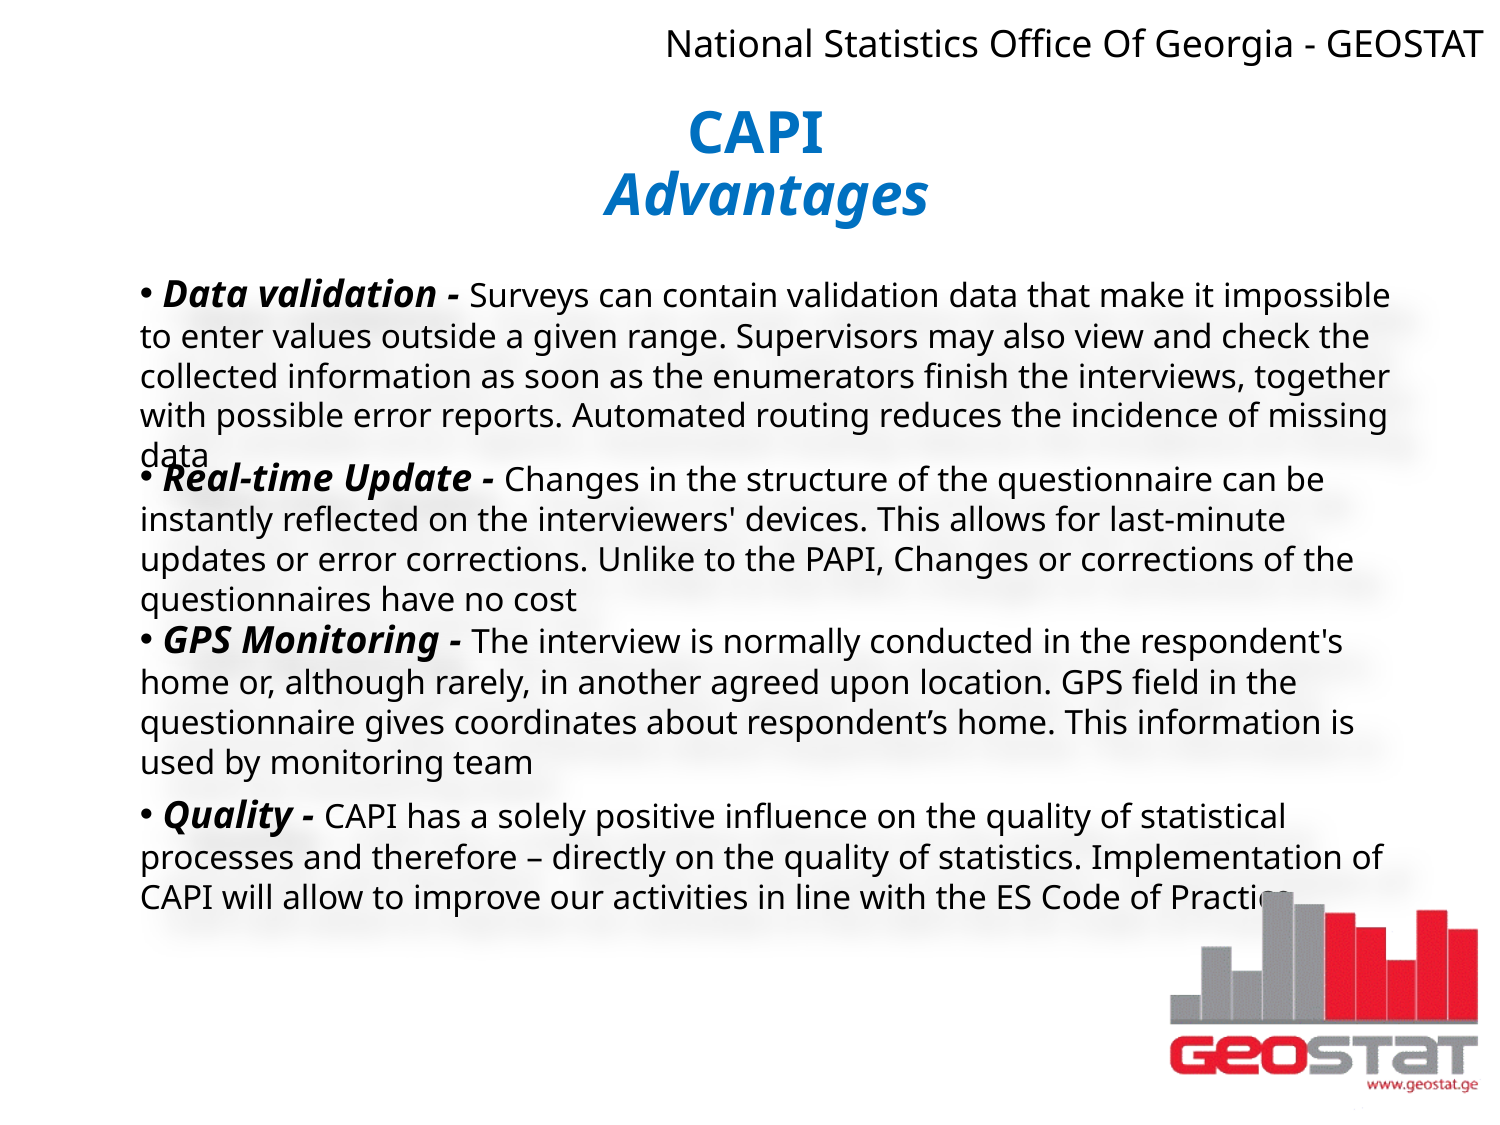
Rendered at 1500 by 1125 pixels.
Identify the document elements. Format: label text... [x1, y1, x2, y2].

text_box CAPI [74, 87, 1438, 173]
text_box Data validation - Surveys can contain validation data that make it impossible to enter values outside a given range. Supervisors may also view and check the collected information as soon as the enumerators finish the interviews, together with possible error reports. Automated routing reduces the incidence of missing data [124, 262, 1413, 445]
text_box National Statistics Office Of Georgia - GEOSTAT [650, 12, 1500, 73]
text_box GPS Monitoring - The interview is normally conducted in the respondent's home or, although rarely, in another agreed upon location. GPS field in the questionnaire gives coordinates about respondent’s home. This information is used by monitoring team [124, 608, 1413, 783]
text_box Real-time Update - Changes in the structure of the questionnaire can be instantly reflected on the interviewers' devices. This allows for last-minute updates or error corrections. Unlike to the PAPI, Changes or corrections of the questionnaires have no cost [124, 445, 1413, 608]
picture [1159, 850, 1500, 1125]
text_box Quality - CAPI has a solely positive influence on the quality of statistical processes and therefore – directly on the quality of statistics. Implementation of CAPI will allow to improve our activities in line with the ES Code of Practice [124, 783, 1413, 924]
text_box Advantages [512, 149, 1025, 235]
